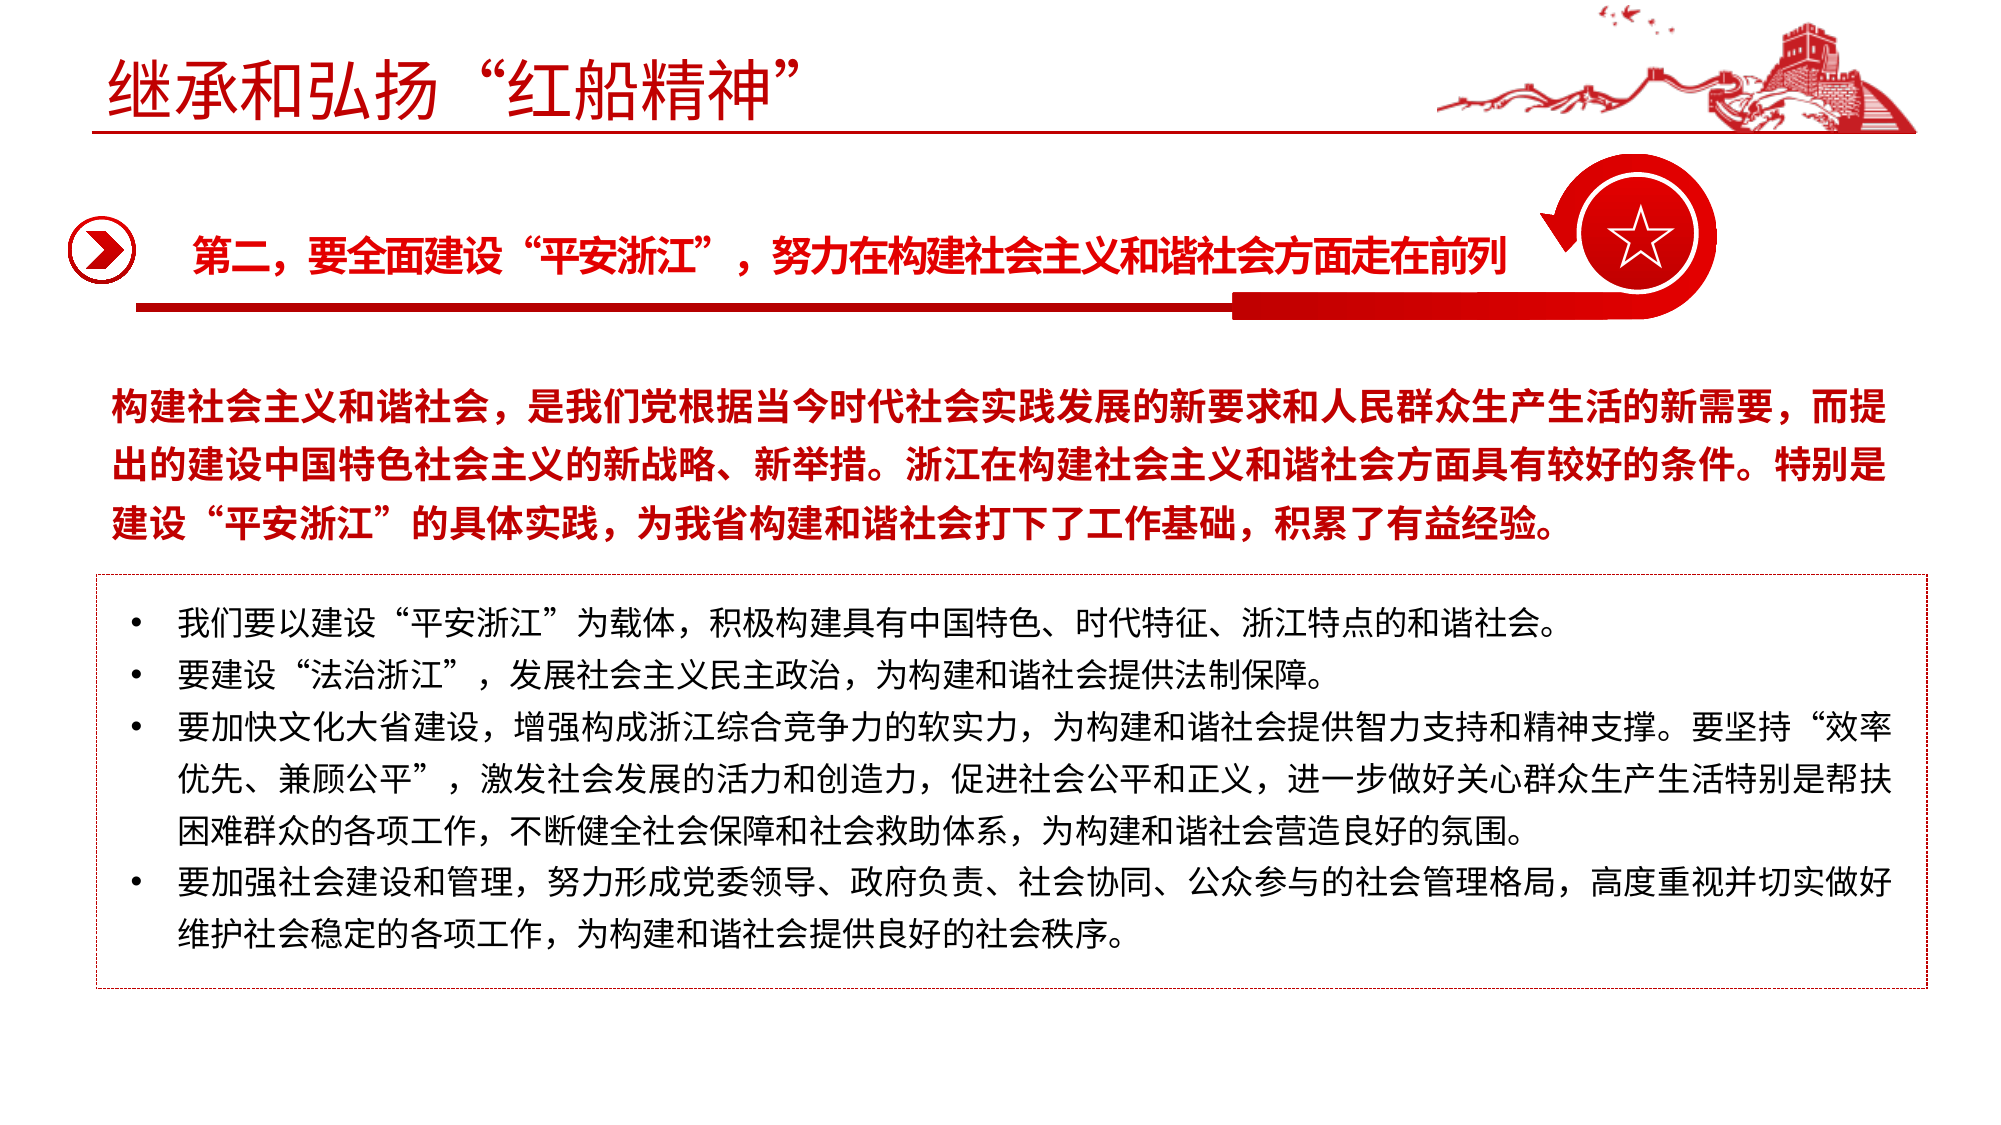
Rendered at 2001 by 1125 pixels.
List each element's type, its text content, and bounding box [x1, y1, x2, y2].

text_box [135, 153, 1718, 320]
text_box 构建社会主义和谐社会，是我们党根据当今时代社会实践发展的新要求和人民群众生产生活的新需要，而提出的建设中国特色社会主义的新战略、新举措。浙江在构建社会主义和谐社会方面具有较好的条件。特别是建设“平安浙江”的具体实践，为我省构建和谐社会打下了工作基础，积累了有益经验。 [97, 361, 1904, 552]
text_box [66, 215, 135, 285]
text_box [95, 574, 1928, 989]
picture [1437, 5, 1941, 133]
title 继承和弘扬“红船精神” [91, 50, 1817, 111]
